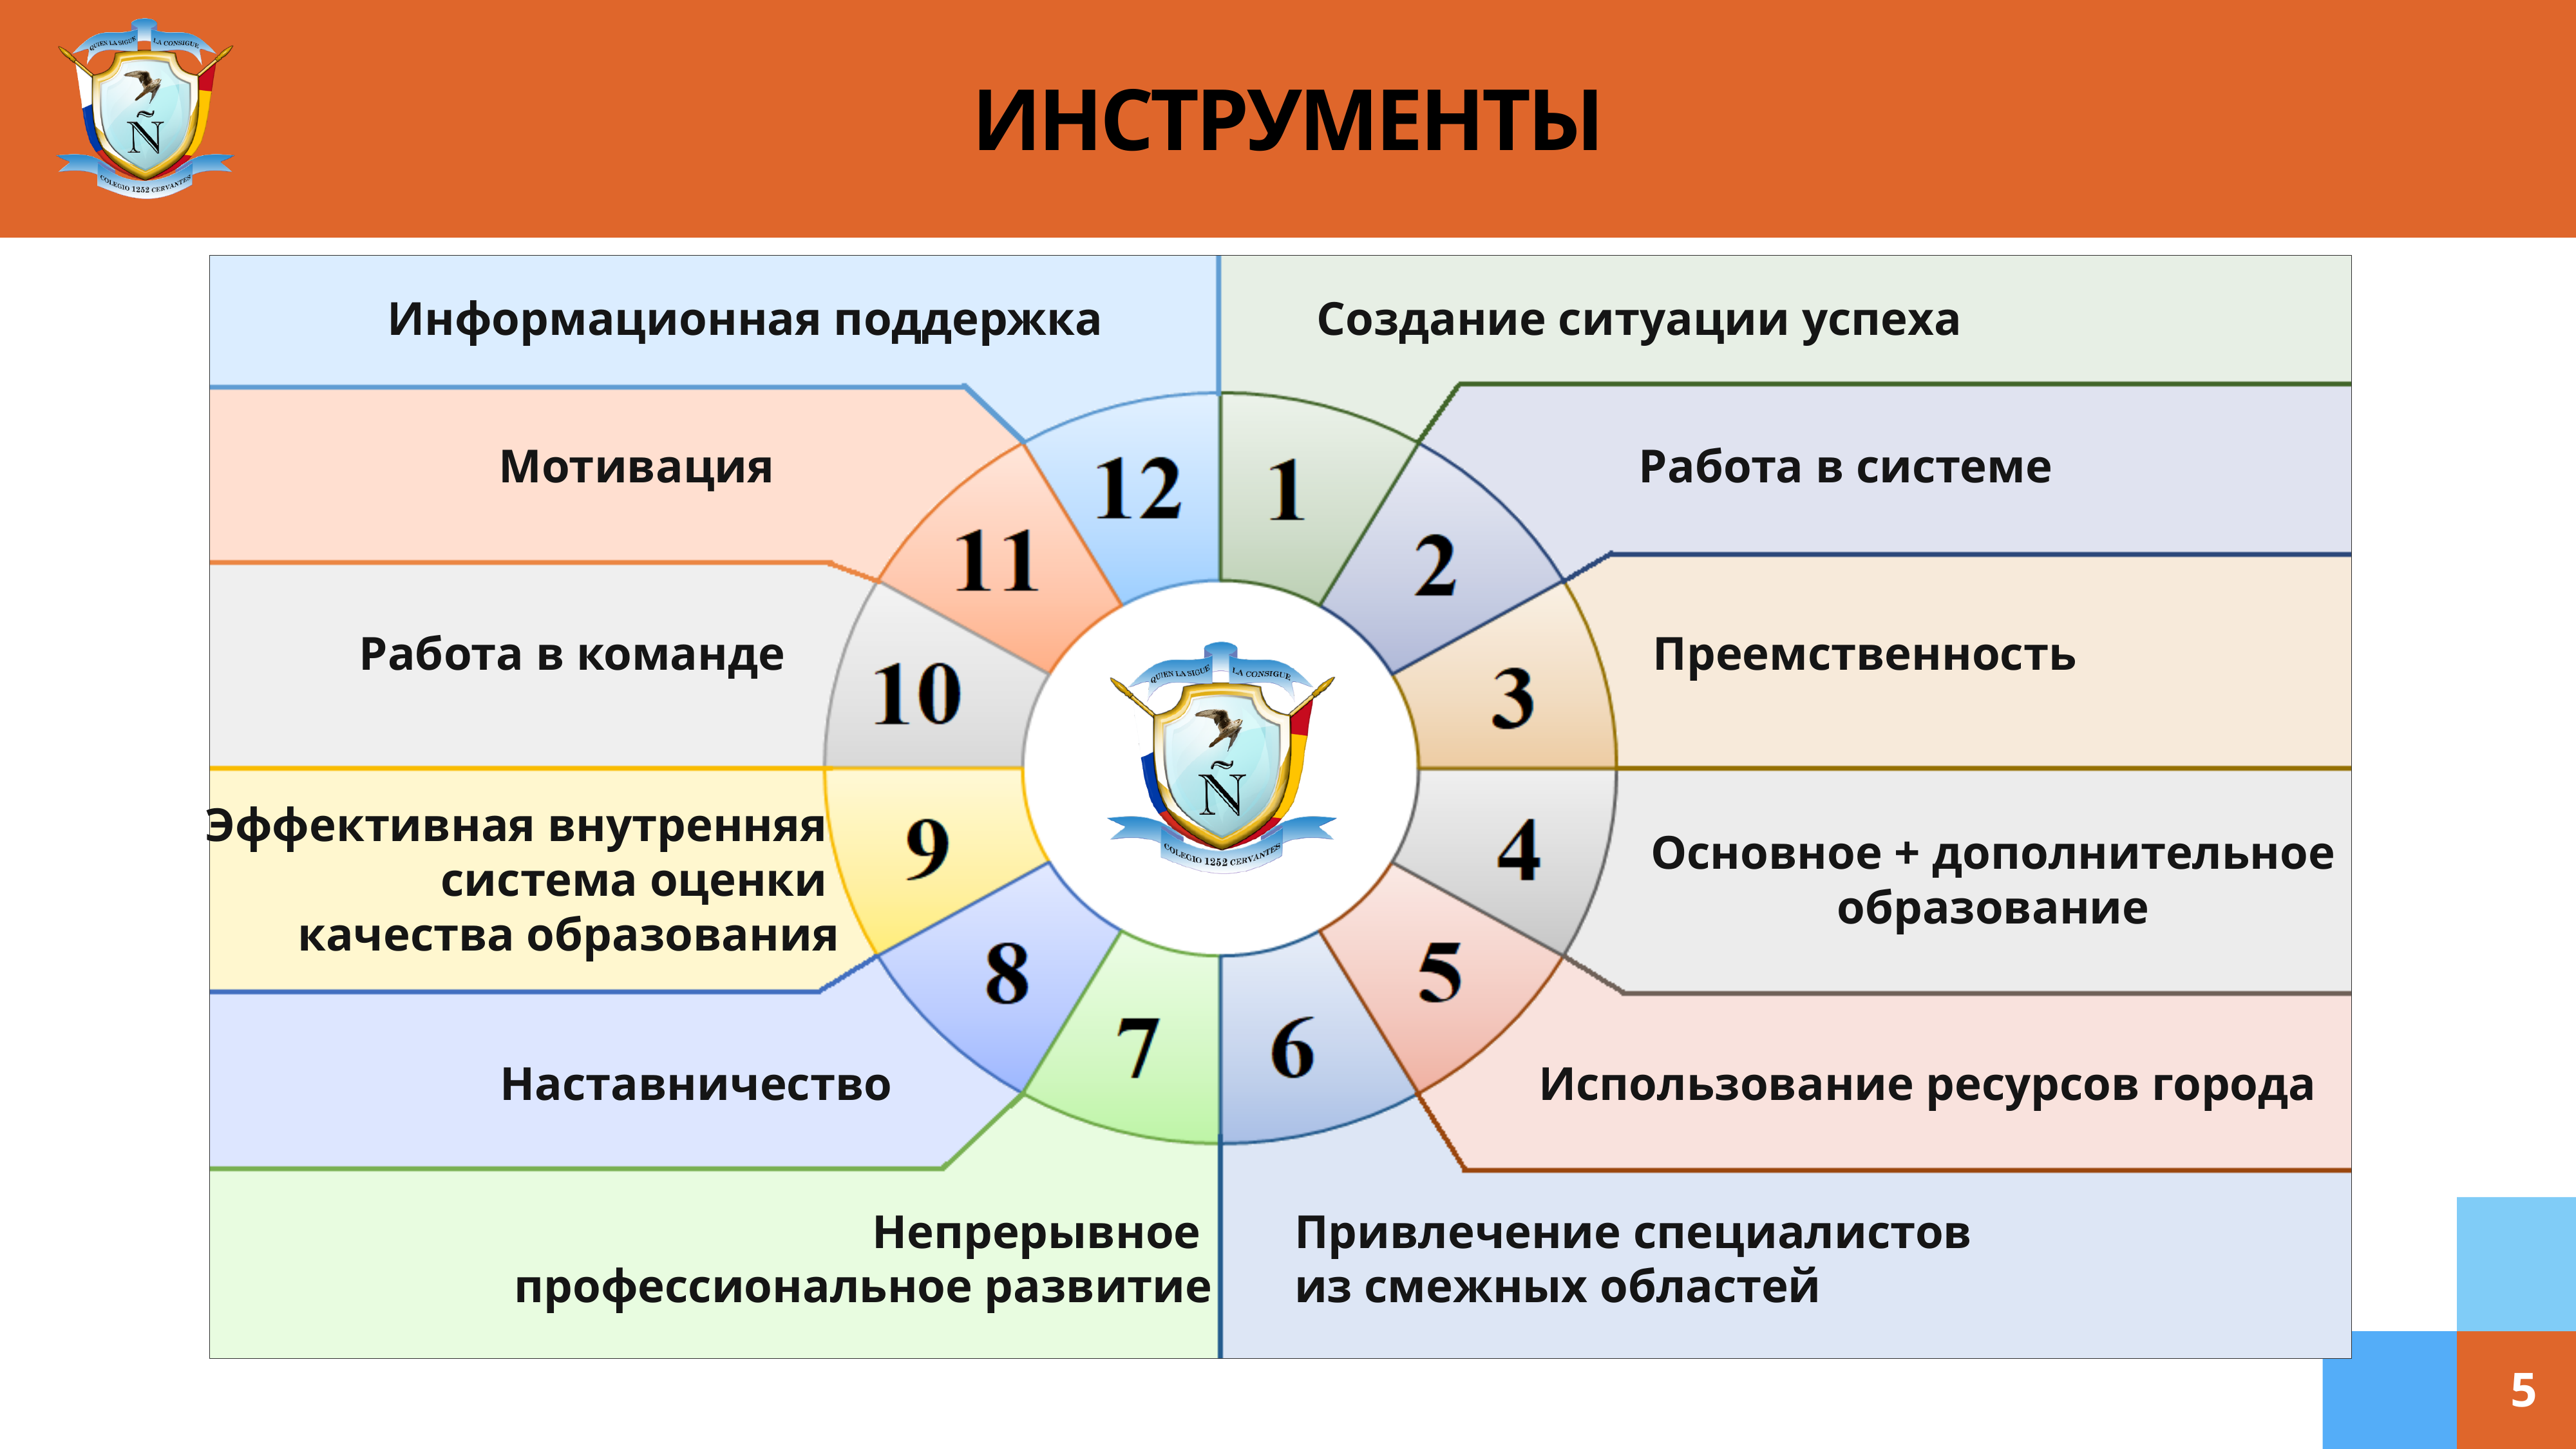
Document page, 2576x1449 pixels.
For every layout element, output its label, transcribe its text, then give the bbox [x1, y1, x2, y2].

slide_number 5 [2503, 1358, 2545, 1430]
text_box Эффективная внутренняя система оценки качества образования [200, 790, 209, 966]
text_box ИНСТРУМЕНТЫ [572, 80, 2004, 202]
picture [14, 0, 2352, 1358]
